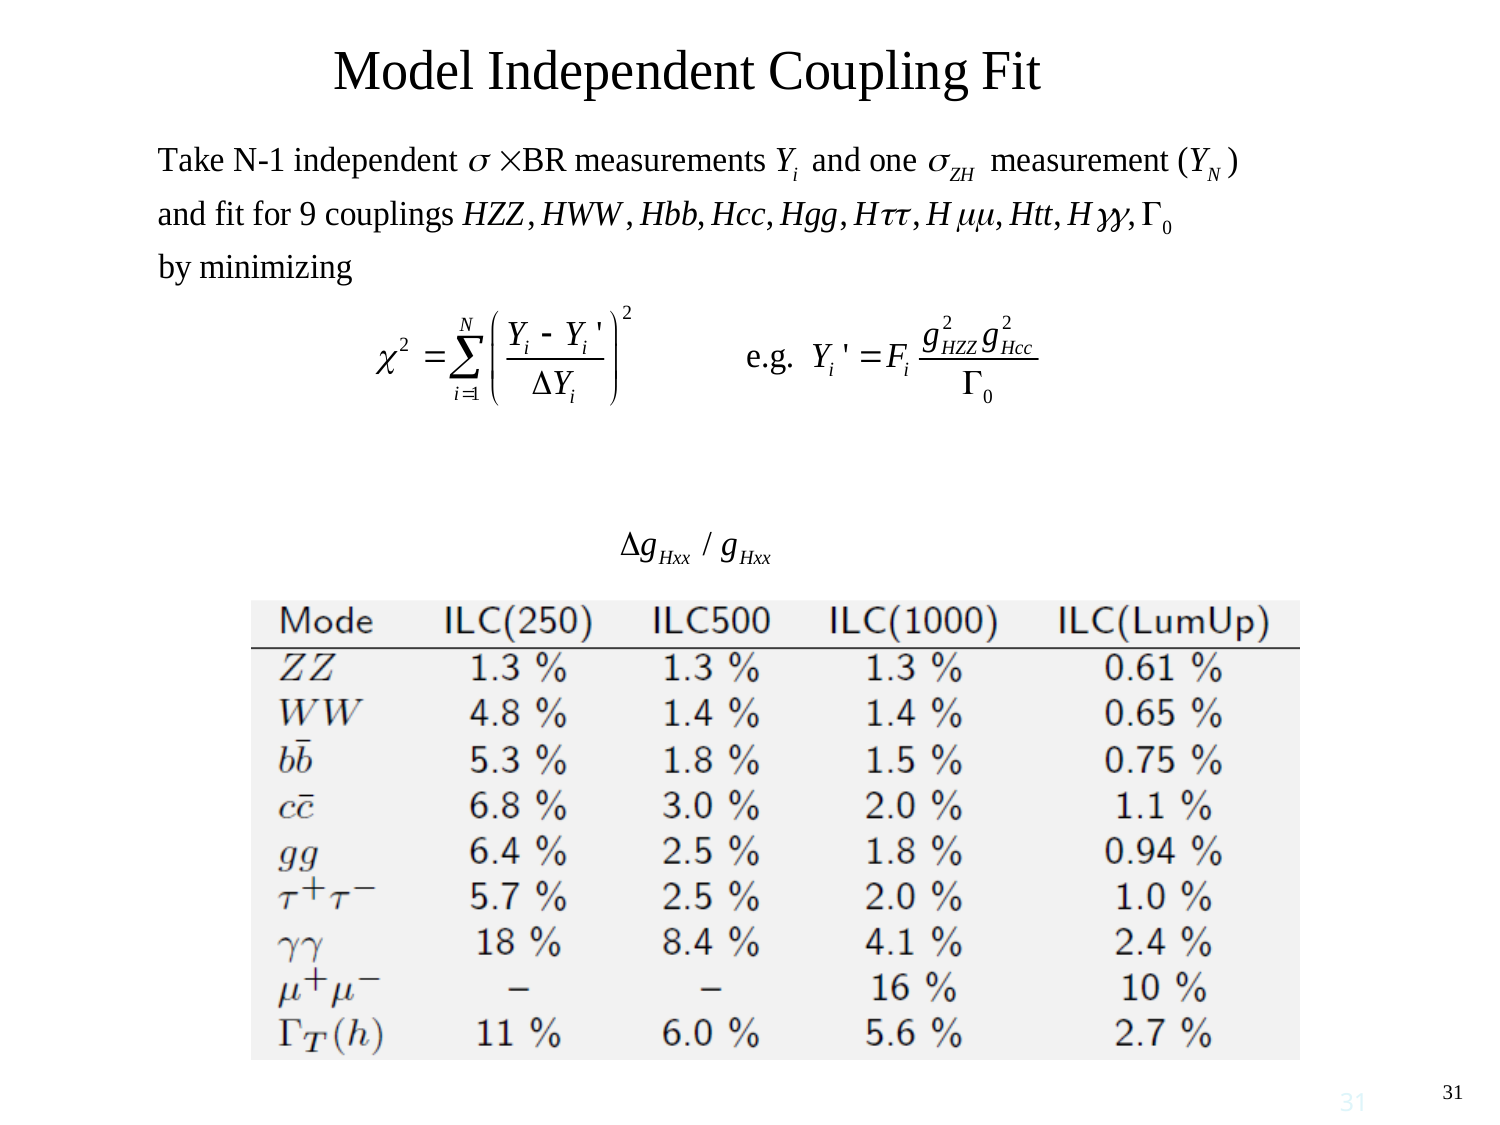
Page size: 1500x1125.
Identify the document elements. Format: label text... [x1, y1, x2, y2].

picture [251, 599, 1301, 1060]
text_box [152, 137, 1247, 572]
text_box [324, 37, 1052, 113]
slide_number 31 [1418, 1051, 1479, 1112]
